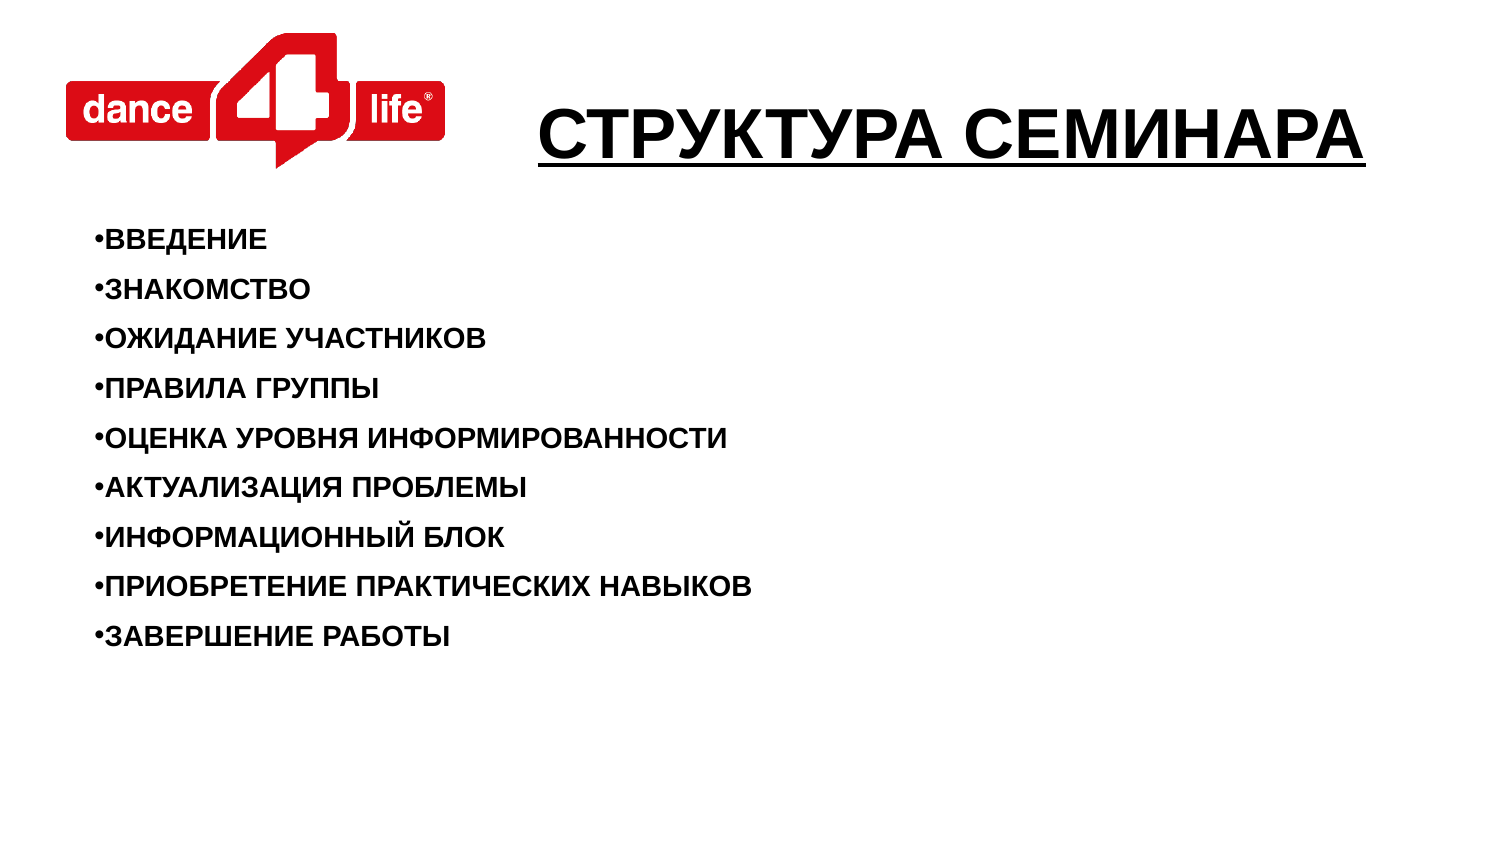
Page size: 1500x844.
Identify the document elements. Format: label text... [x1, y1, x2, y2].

picture [30, 33, 478, 186]
list Введение знакомство Ожидание участников Правила группы Оценка уровня информированности Актуализация проблемы Информационный блок Приобретение практических навыков Завершение работы [94, 220, 819, 699]
title Структура семинара [537, 97, 1441, 271]
